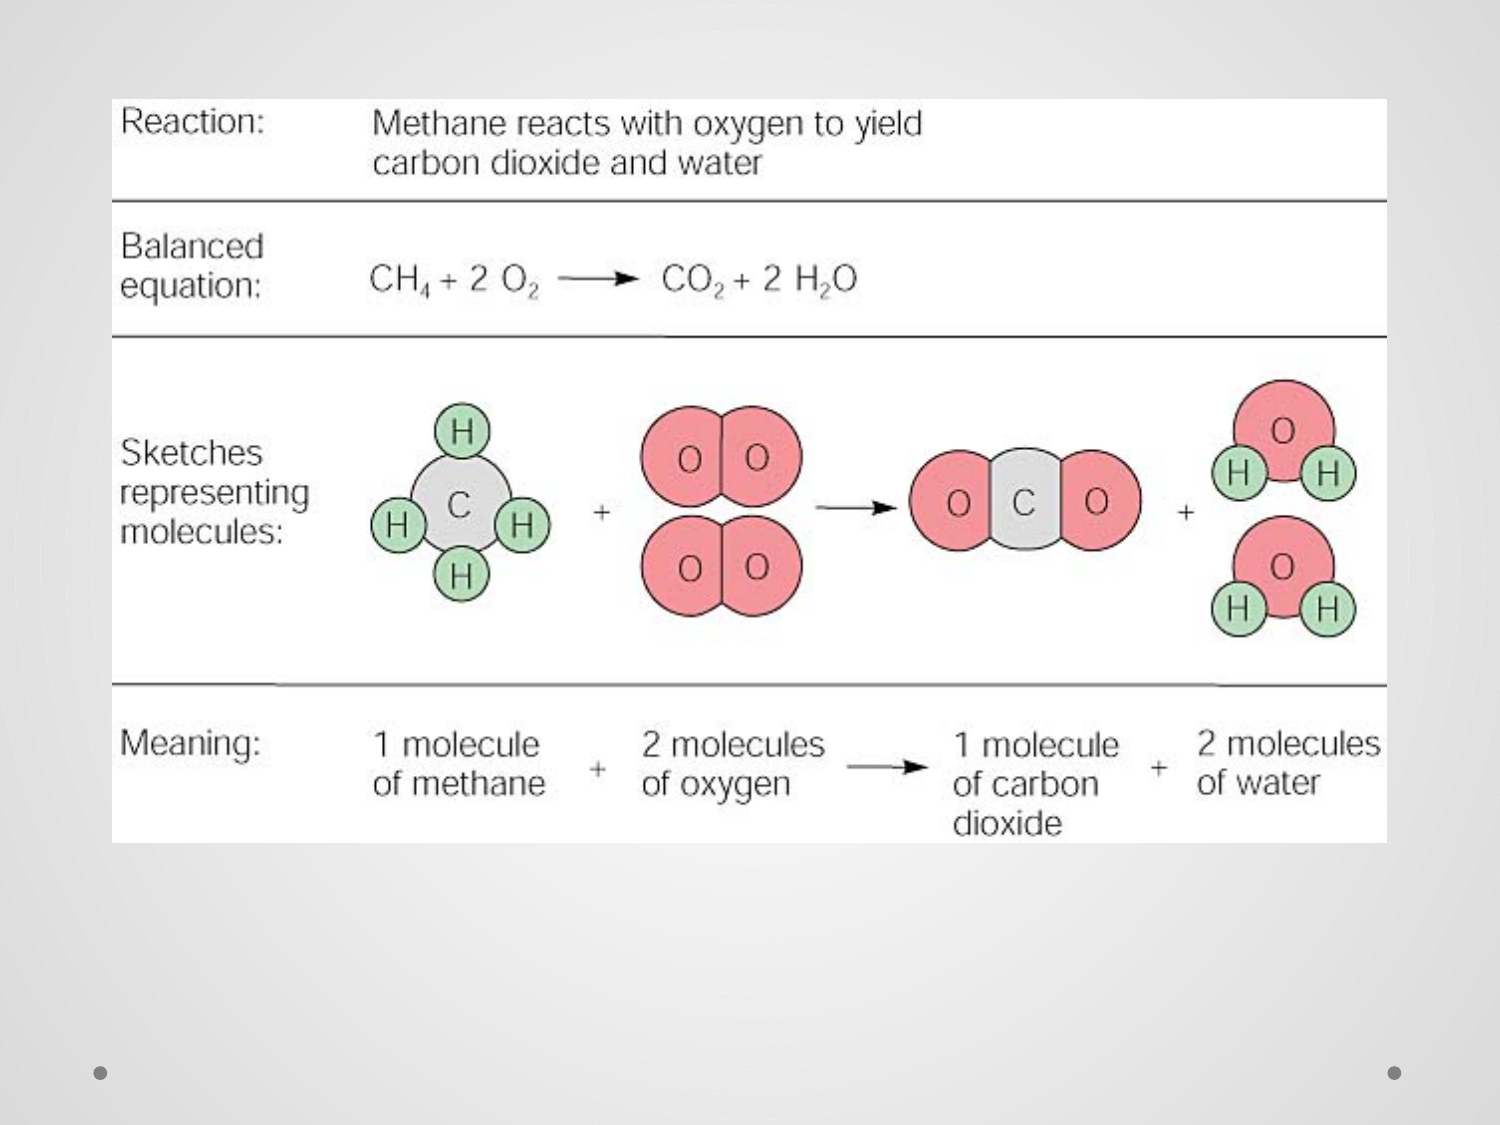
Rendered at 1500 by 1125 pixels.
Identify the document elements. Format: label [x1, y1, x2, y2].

list [112, 99, 1387, 843]
